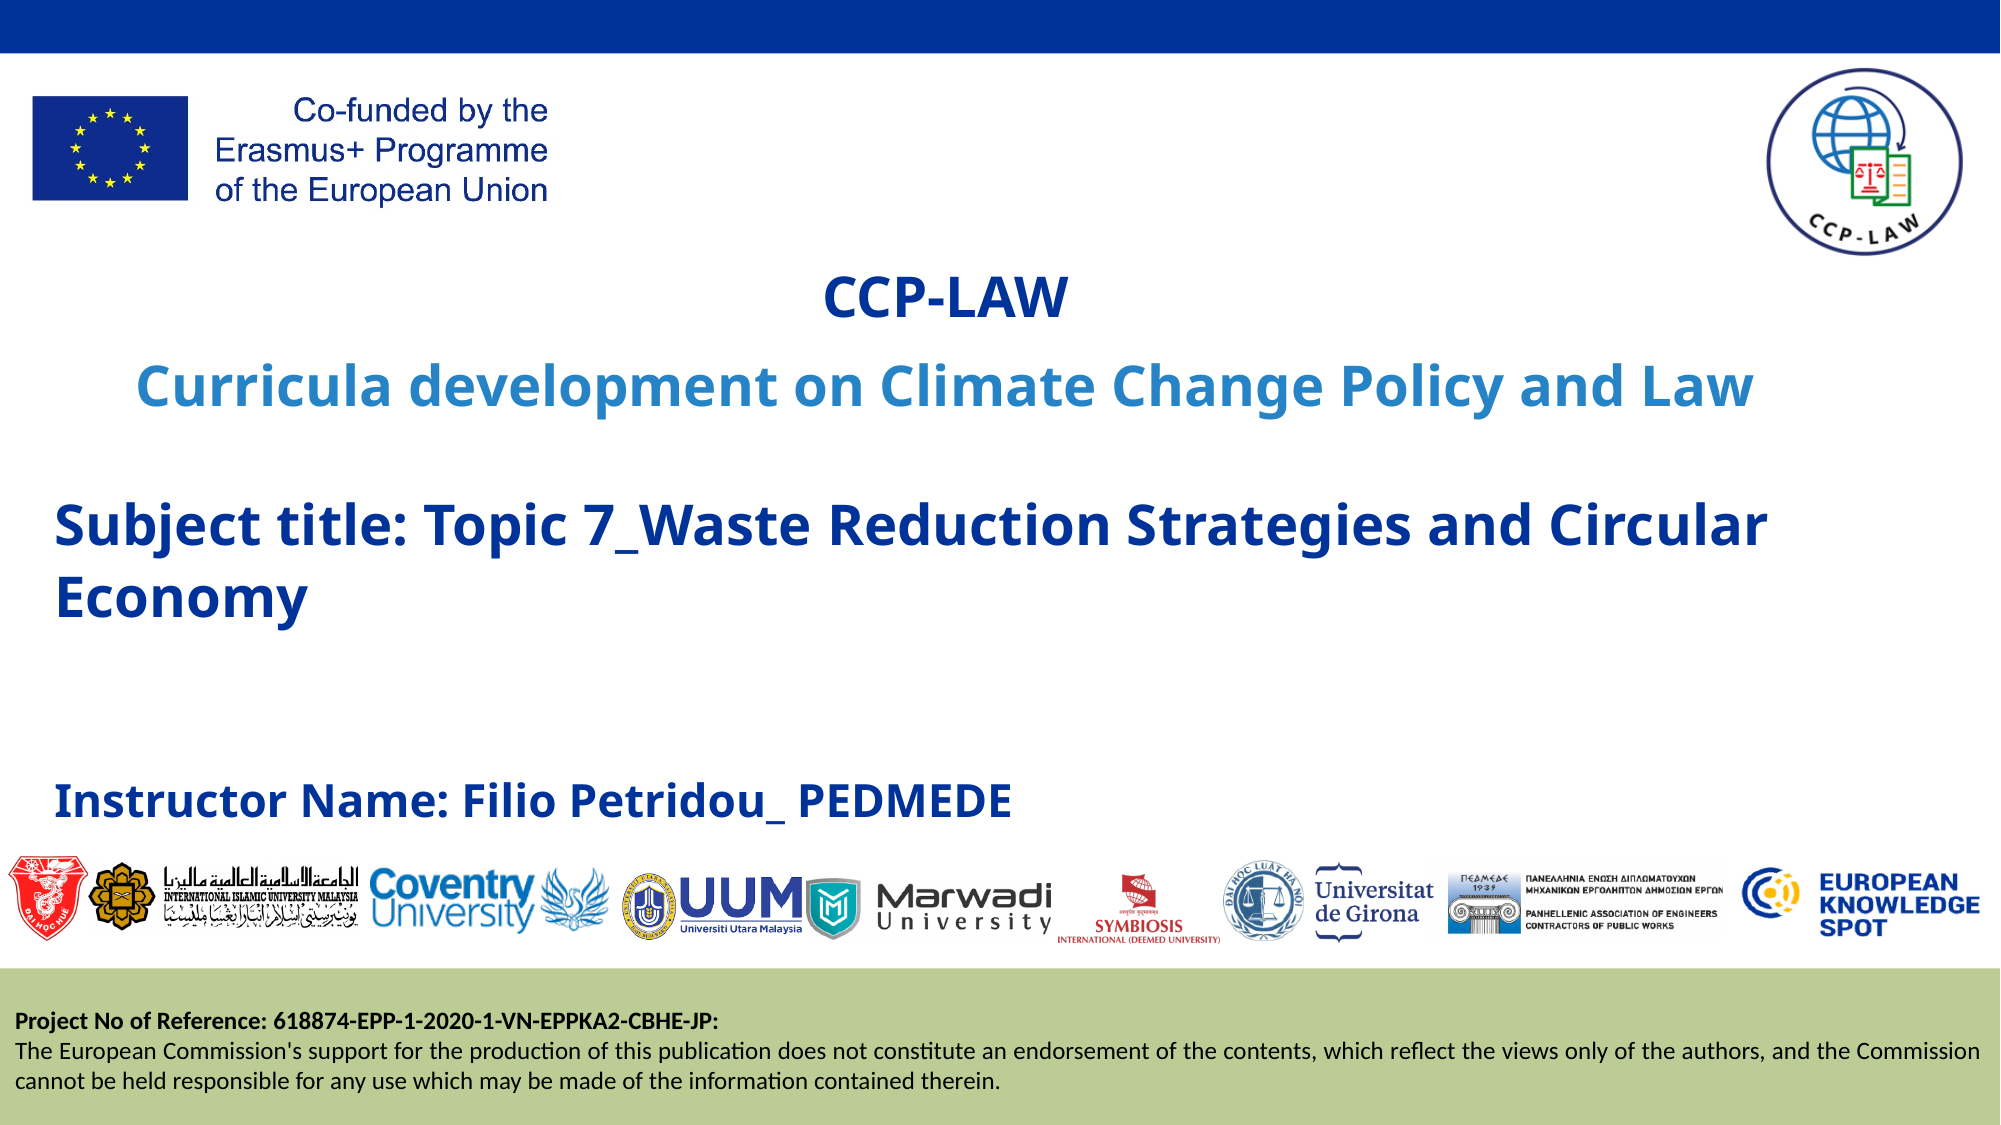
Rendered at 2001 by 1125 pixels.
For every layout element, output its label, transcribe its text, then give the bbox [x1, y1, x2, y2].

text_box CCP-LAW Curricula development on Climate Change Policy and Law [30, 248, 1860, 490]
picture [1223, 860, 1304, 942]
text_box Project No of Reference: 618874-EPP-1-2020-1-VN-EPPKA2-CBHE-JP: The European Commission's support for the production of this publication does not constitute an endorsement of the contents, which reflect the views only of the authors, and the Commission cannot be held responsible for any use which may be made of the information contained therein. [0, 968, 2000, 1125]
picture [0, 73, 574, 231]
picture [370, 867, 609, 935]
picture [1739, 867, 1992, 937]
picture [8, 856, 358, 941]
picture [1315, 858, 1723, 944]
picture [618, 863, 1051, 947]
text_box [0, 0, 2000, 54]
picture [1761, 55, 1976, 264]
text_box Subject title: Topic 7_Waste Reduction Strategies and Circular Economy Instructor Name: Filio Petridou_ PEDMEDE [39, 477, 1869, 835]
picture [1058, 874, 1220, 944]
